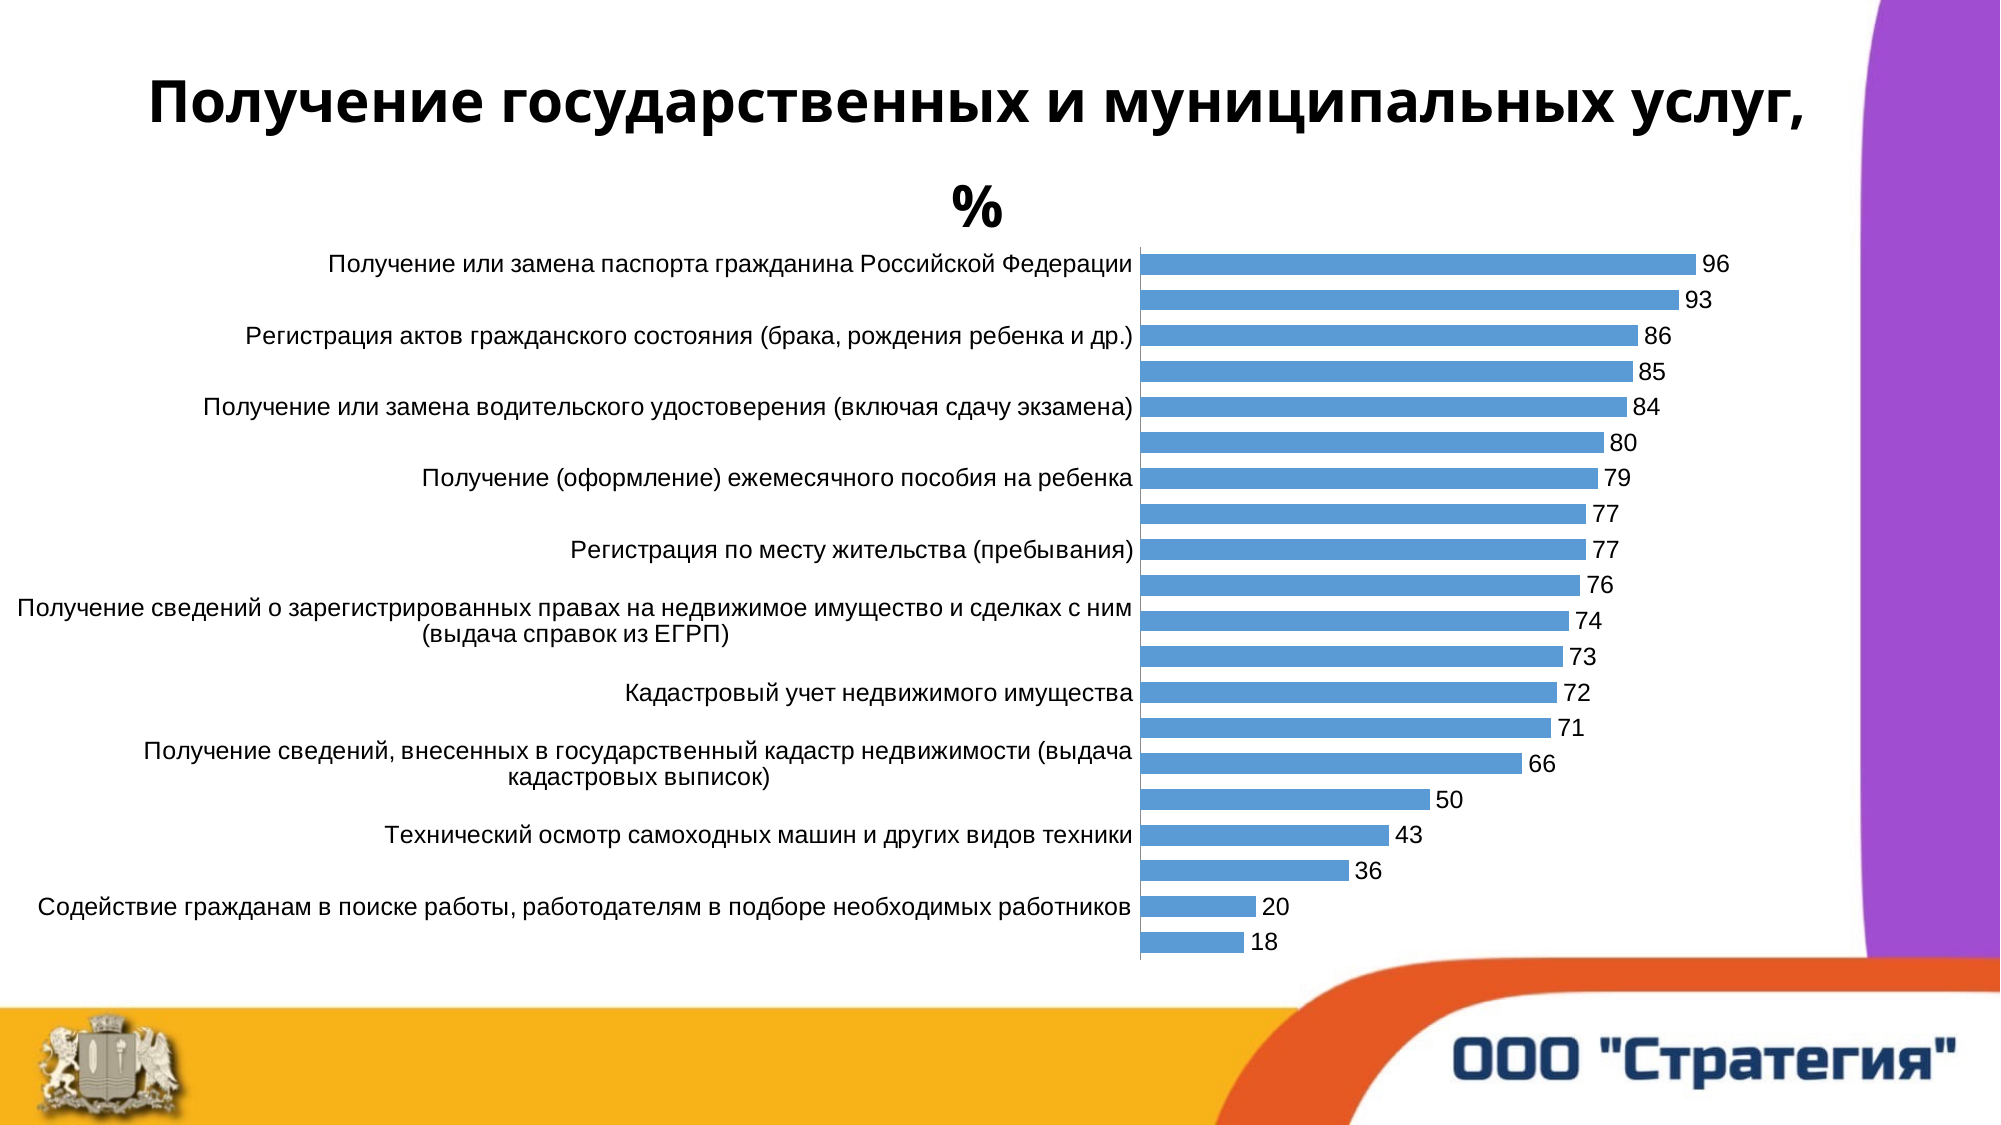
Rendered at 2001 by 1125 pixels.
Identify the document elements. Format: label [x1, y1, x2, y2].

picture [0, 0, 2000, 1125]
chart [0, 231, 1873, 975]
